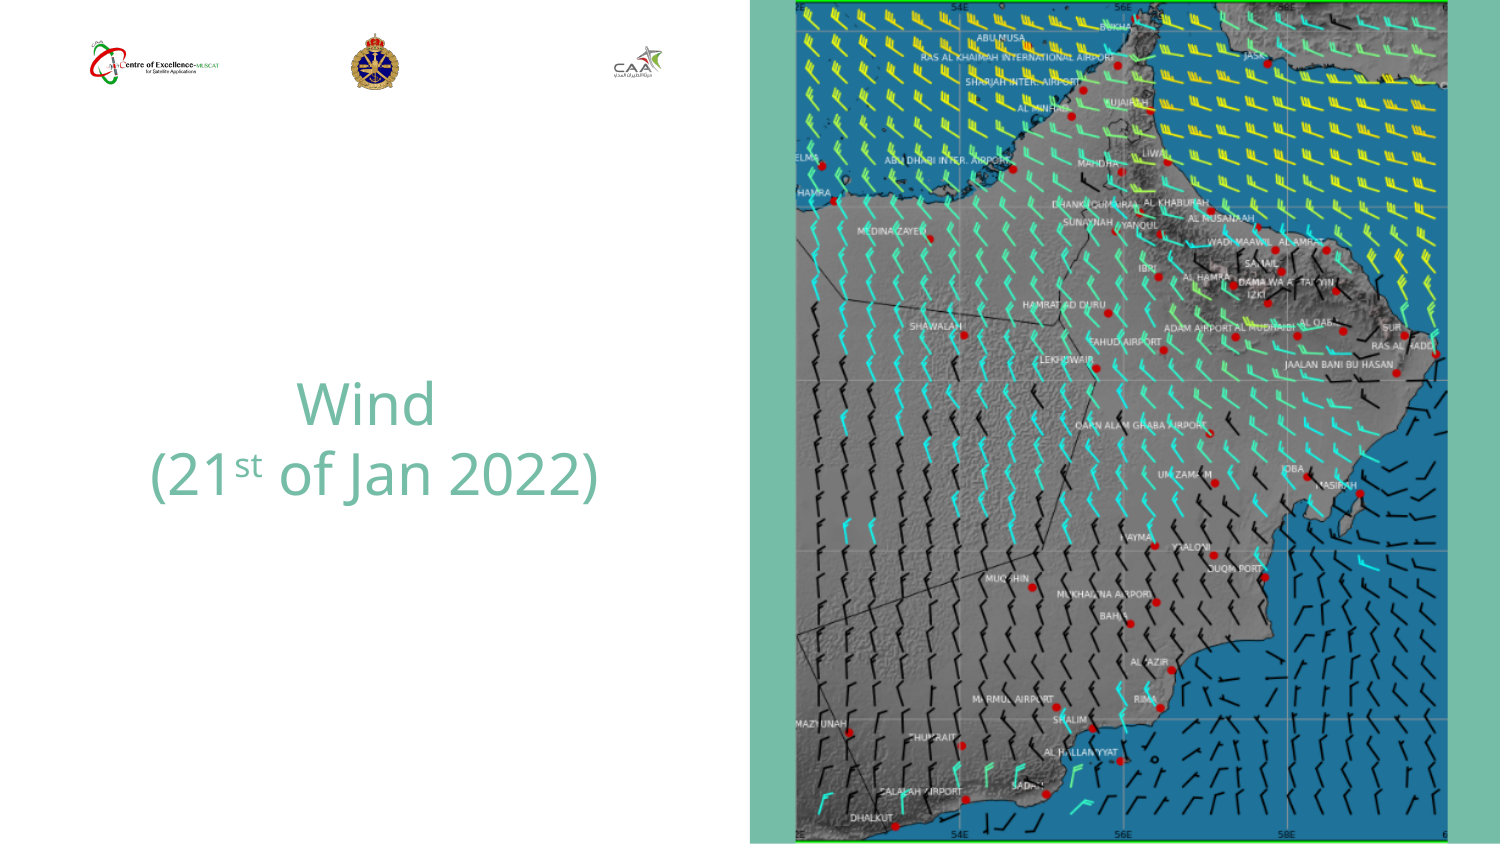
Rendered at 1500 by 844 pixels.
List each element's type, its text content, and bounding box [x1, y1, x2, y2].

picture [795, 0, 1449, 844]
title Wind (21st of Jan 2022) [38, 321, 712, 522]
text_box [86, 33, 664, 90]
